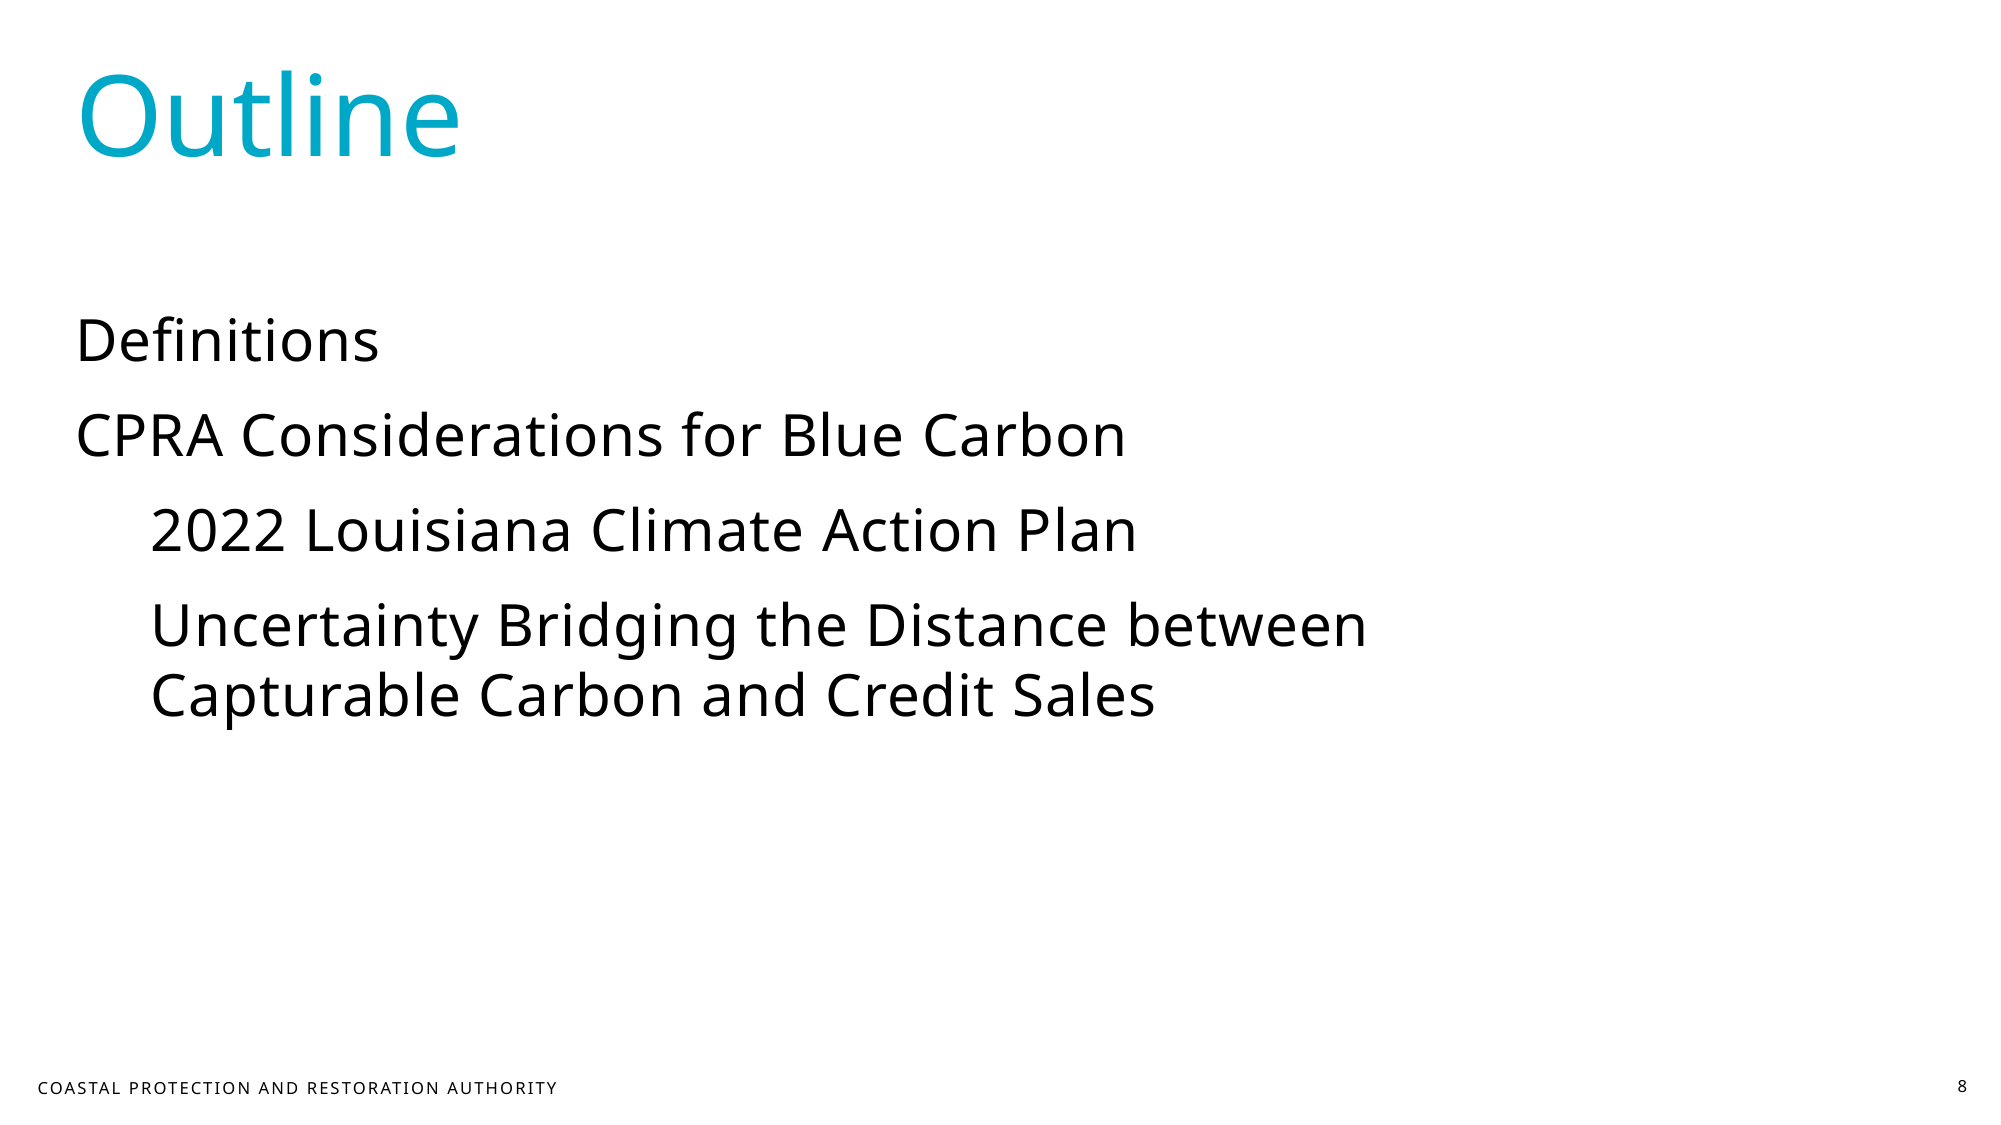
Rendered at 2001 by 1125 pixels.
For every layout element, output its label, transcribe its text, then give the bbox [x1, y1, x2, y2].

list Outline [75, 43, 1925, 304]
list Definitions CPRA Considerations for Blue Carbon 2022 Louisiana Climate Action Plan Uncertainty Bridging the Distance between Capturable Carbon and Credit Sales [75, 304, 1446, 1007]
